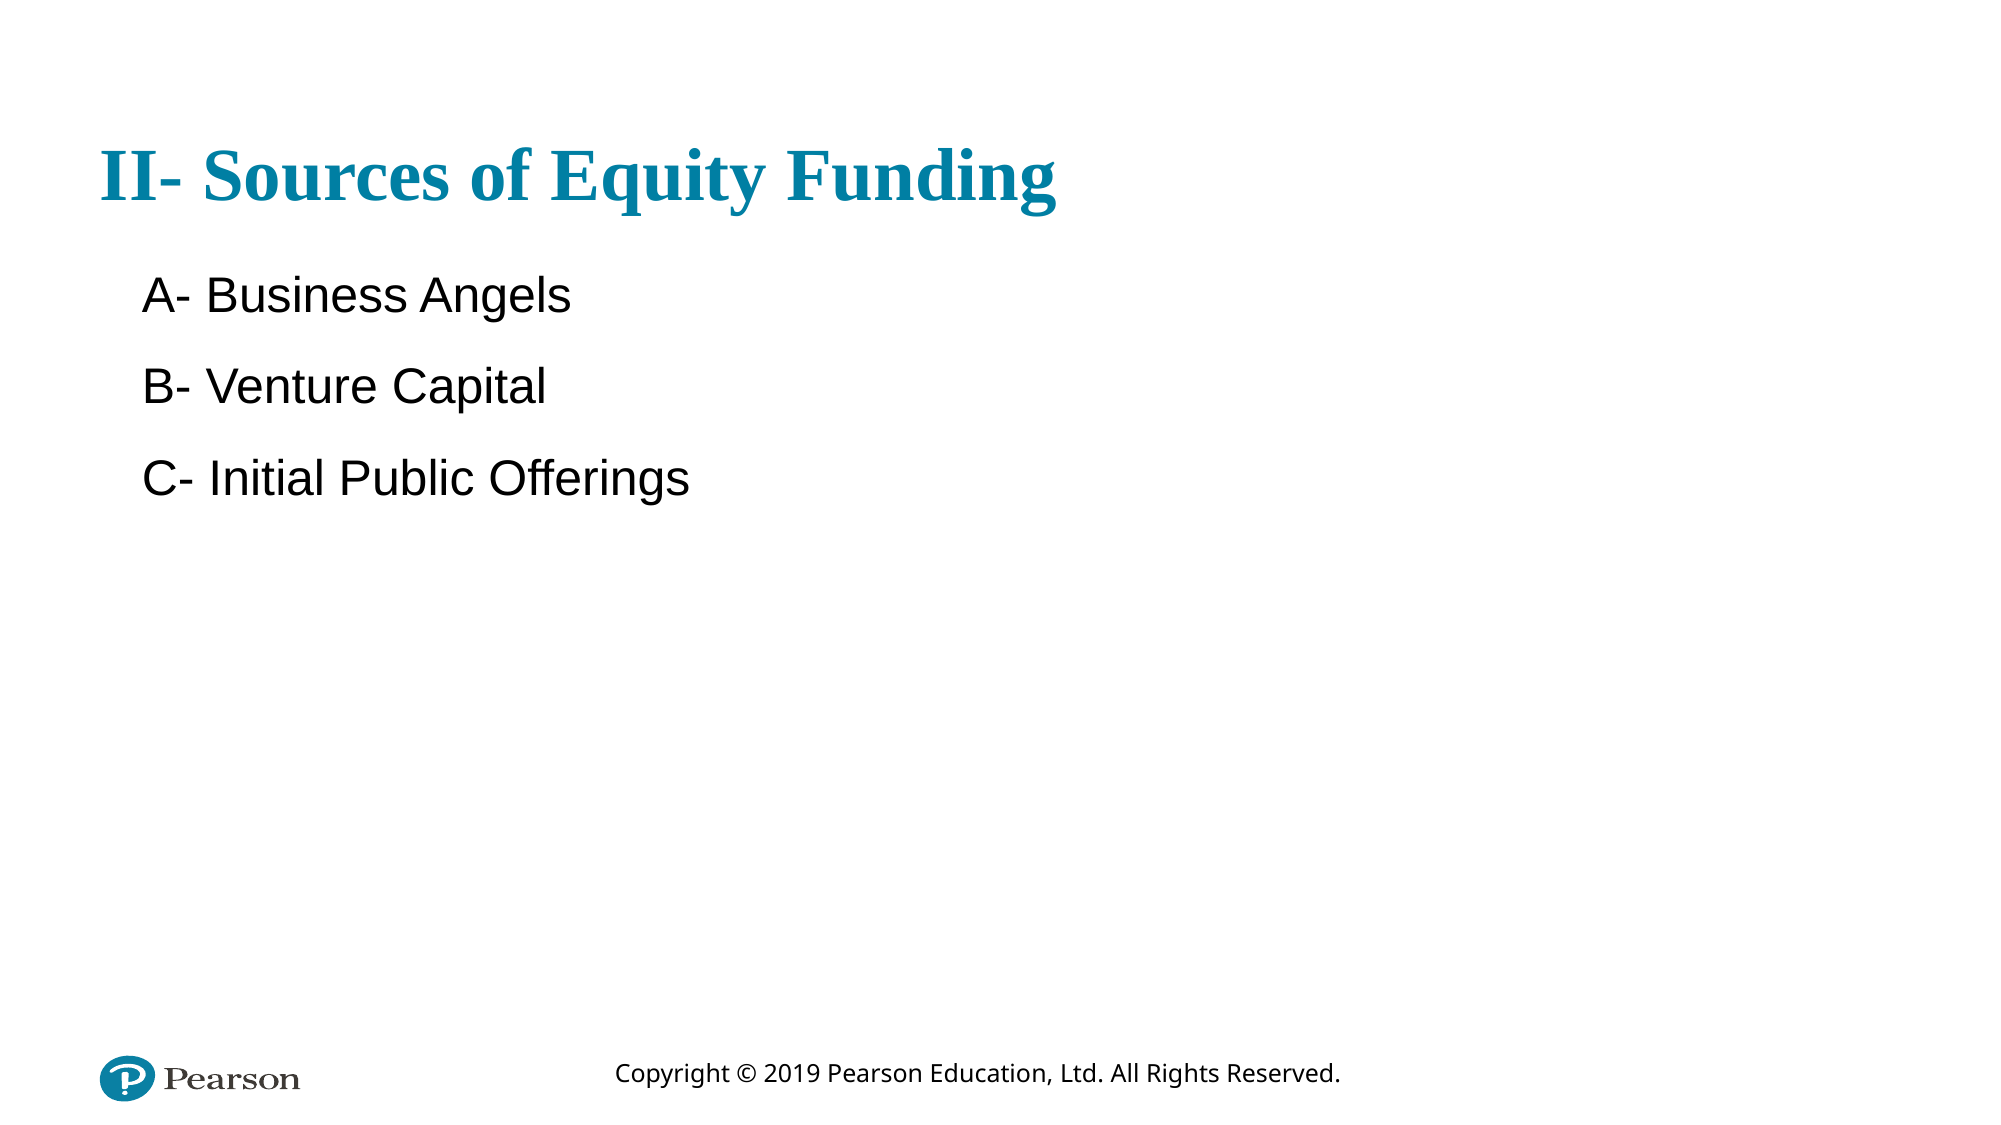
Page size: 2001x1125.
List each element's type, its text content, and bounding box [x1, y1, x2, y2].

list A- Business Angels B- Venture Capital C- Initial Public Offerings [99, 262, 1900, 1005]
title II- Sources of Equity Funding [99, 35, 1900, 216]
